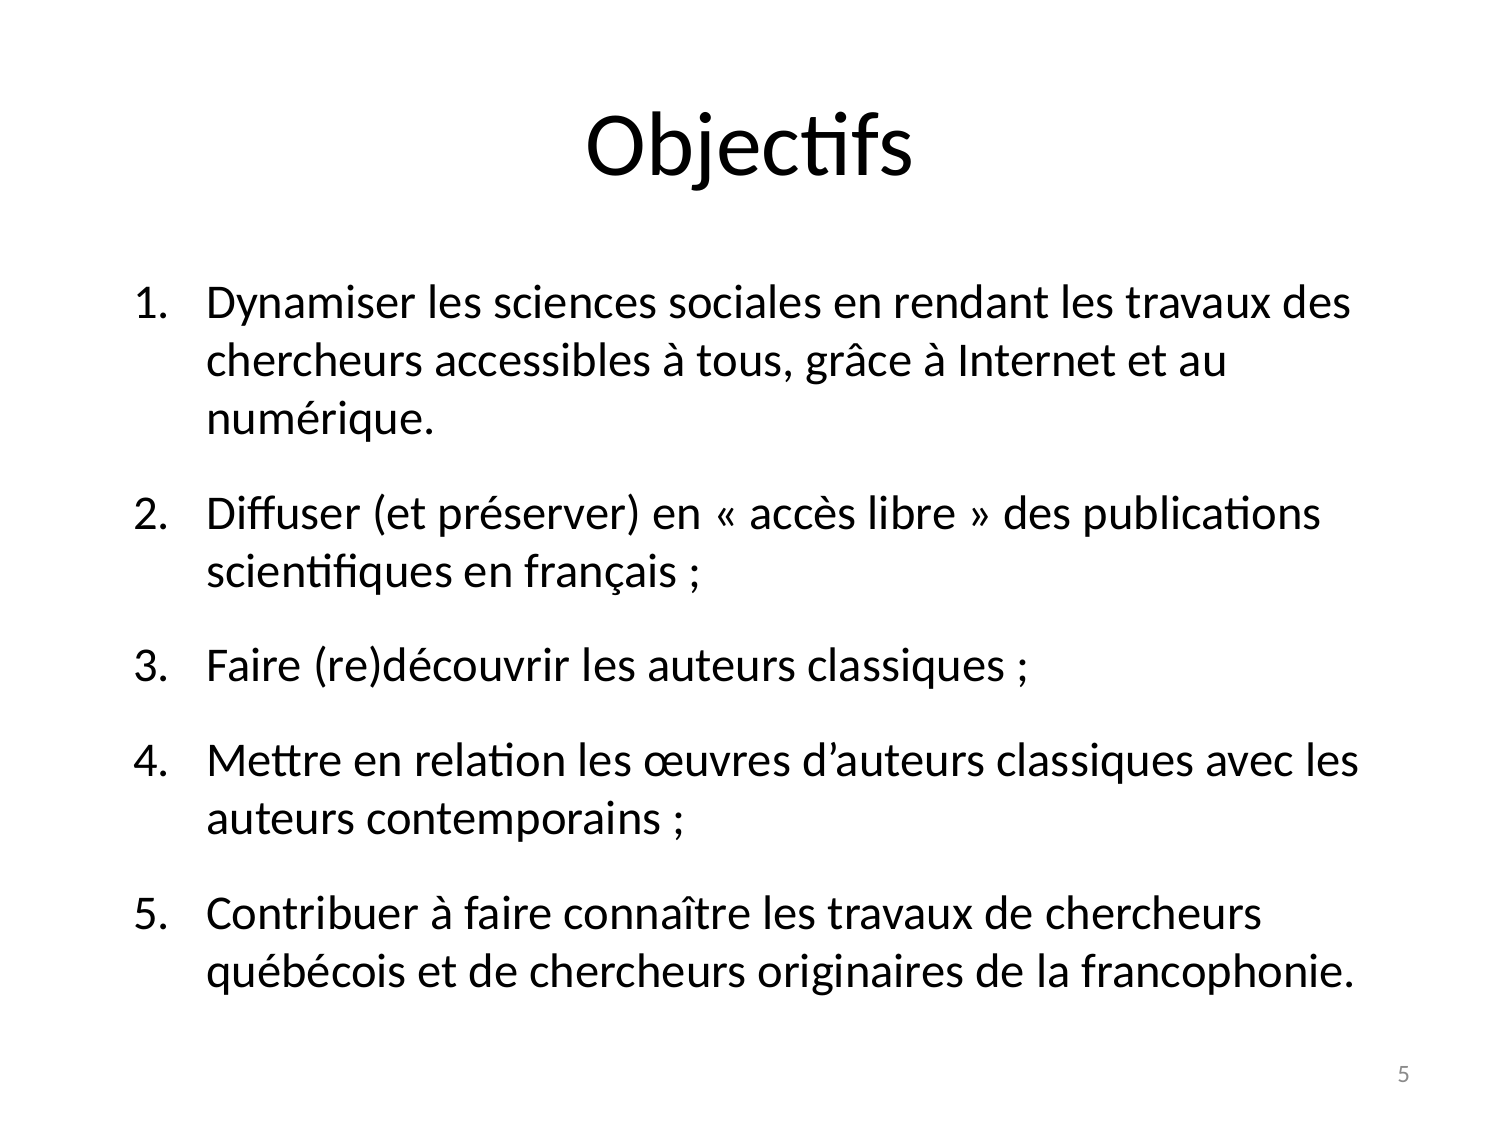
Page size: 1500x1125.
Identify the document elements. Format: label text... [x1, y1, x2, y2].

slide_number 5 [1074, 1042, 1425, 1103]
list Dynamiser les sciences sociales en rendant les travaux des chercheurs accessibles à tous, grâce à Internet et au numérique. Diffuser (et préserver) en « accès libre » des publications scientifiques en français ; Faire (re)découvrir les auteurs classiques ; Mettre en relation les œuvres d’auteurs classiques avec les auteurs contemporains ; Contribuer à faire connaître les travaux de chercheurs québécois et de chercheurs originaires de la francophonie. [75, 262, 1425, 1005]
title Objectifs [75, 45, 1425, 233]
